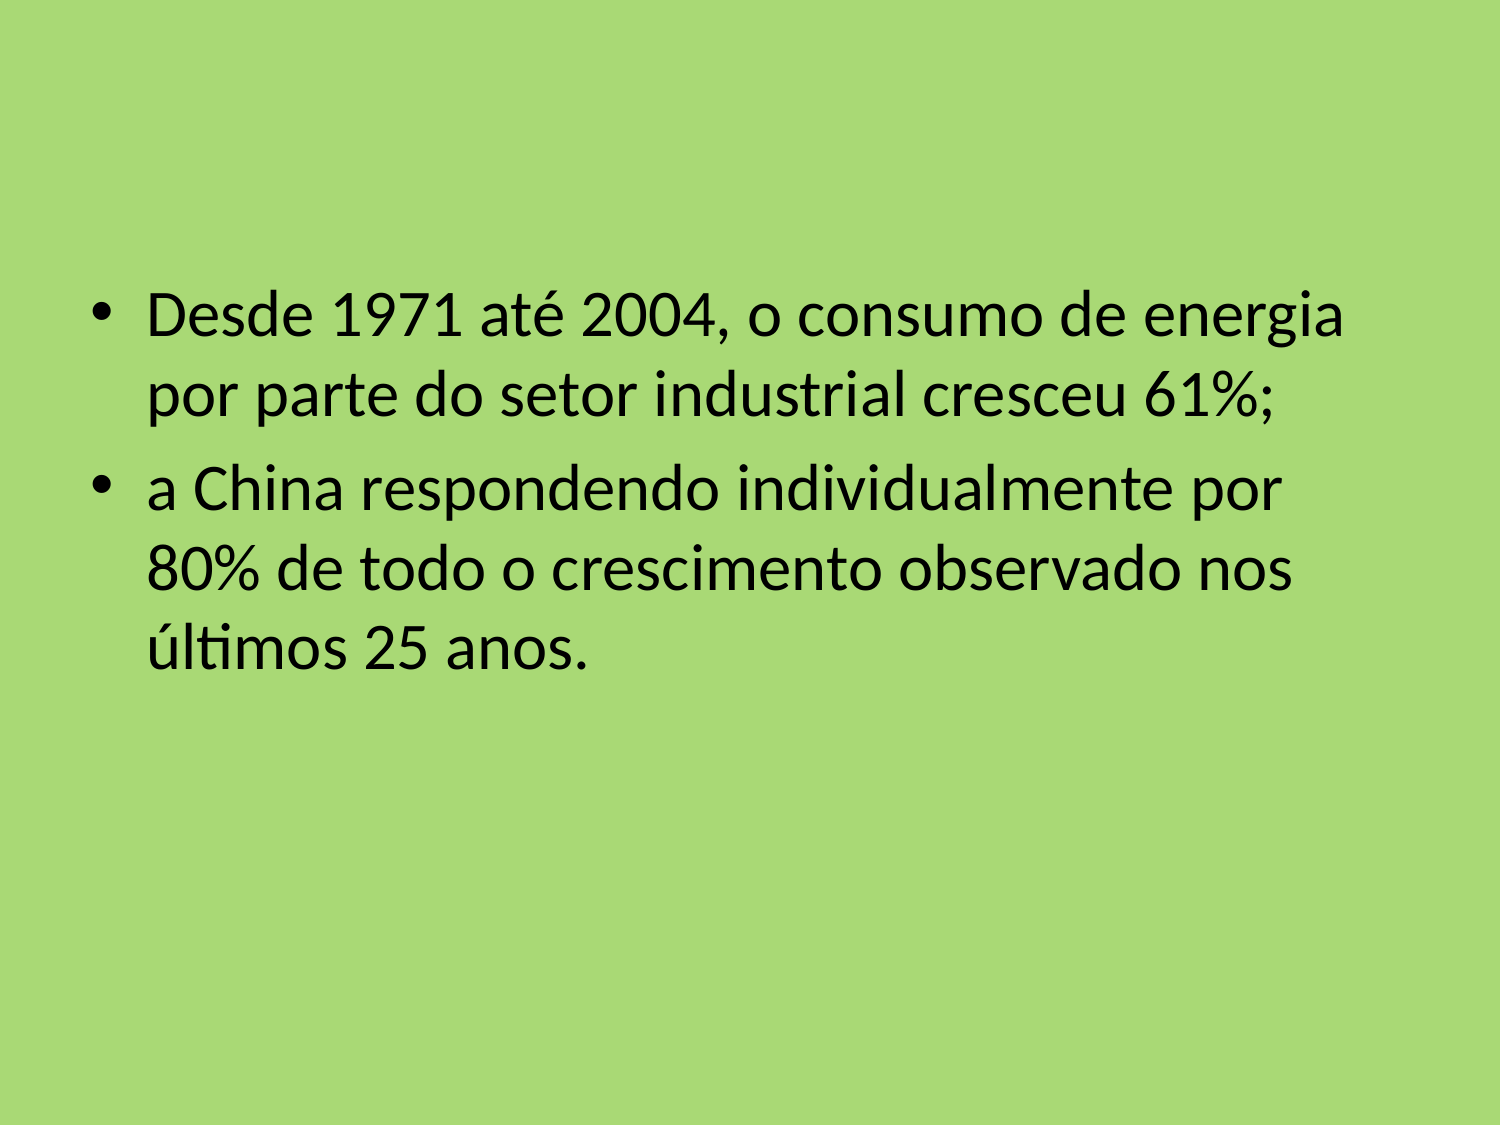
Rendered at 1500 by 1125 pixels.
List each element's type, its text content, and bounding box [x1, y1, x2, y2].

list Desde 1971 até 2004, o consumo de energia por parte do setor industrial cresceu 61%; a China respondendo individualmente por 80% de todo o crescimento observado nos últimos 25 anos. [74, 262, 1426, 1006]
